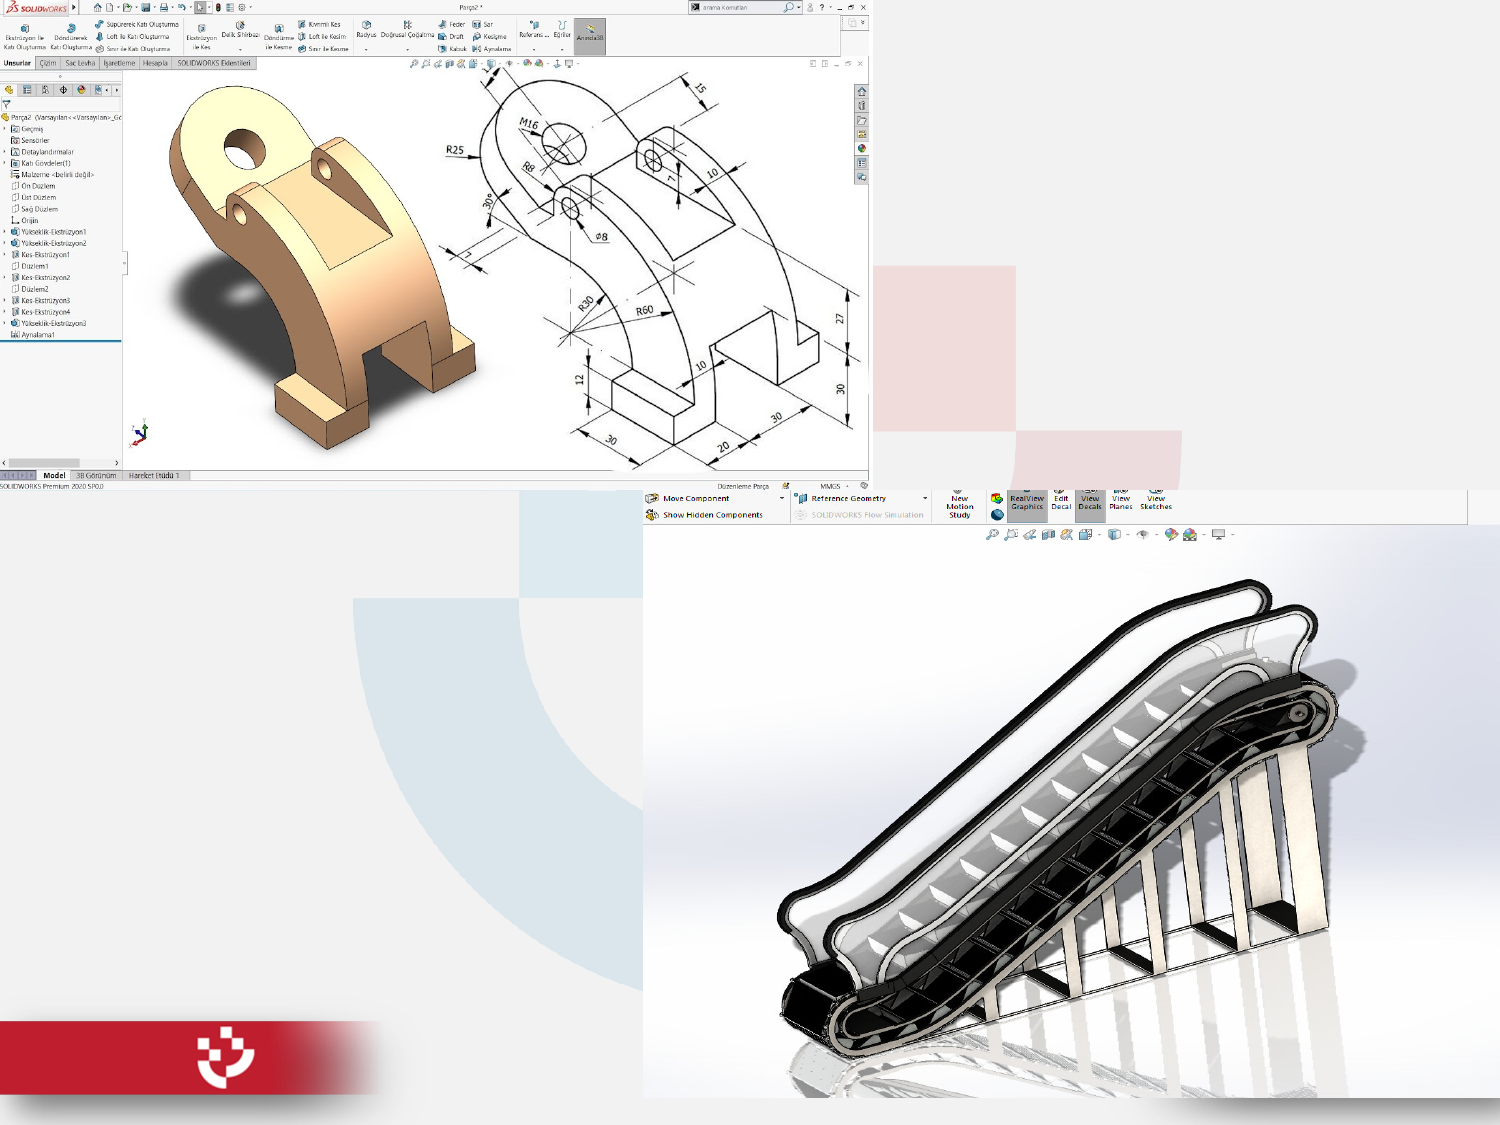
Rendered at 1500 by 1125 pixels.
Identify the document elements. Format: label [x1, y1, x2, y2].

list [0, 0, 873, 491]
picture [0, 0, 1500, 1125]
